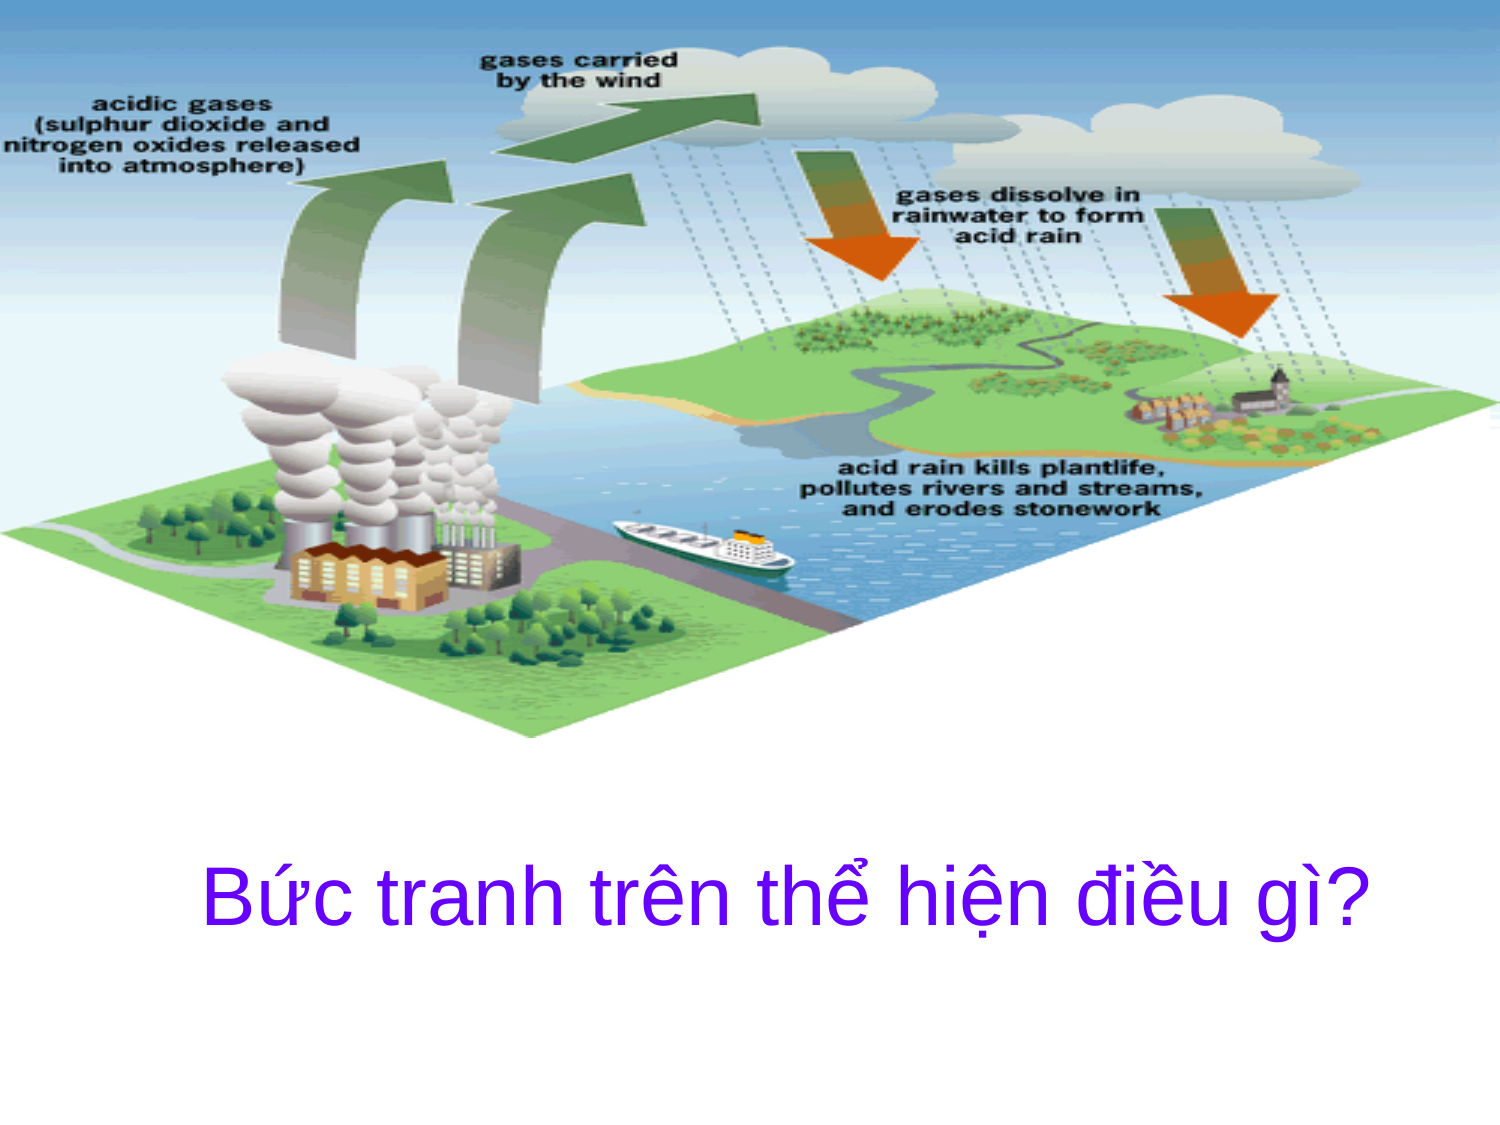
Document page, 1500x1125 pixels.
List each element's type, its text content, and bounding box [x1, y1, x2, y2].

text_box Bức tranh trên thể hiện điều gì? [0, 746, 1450, 950]
picture [0, 0, 1500, 738]
